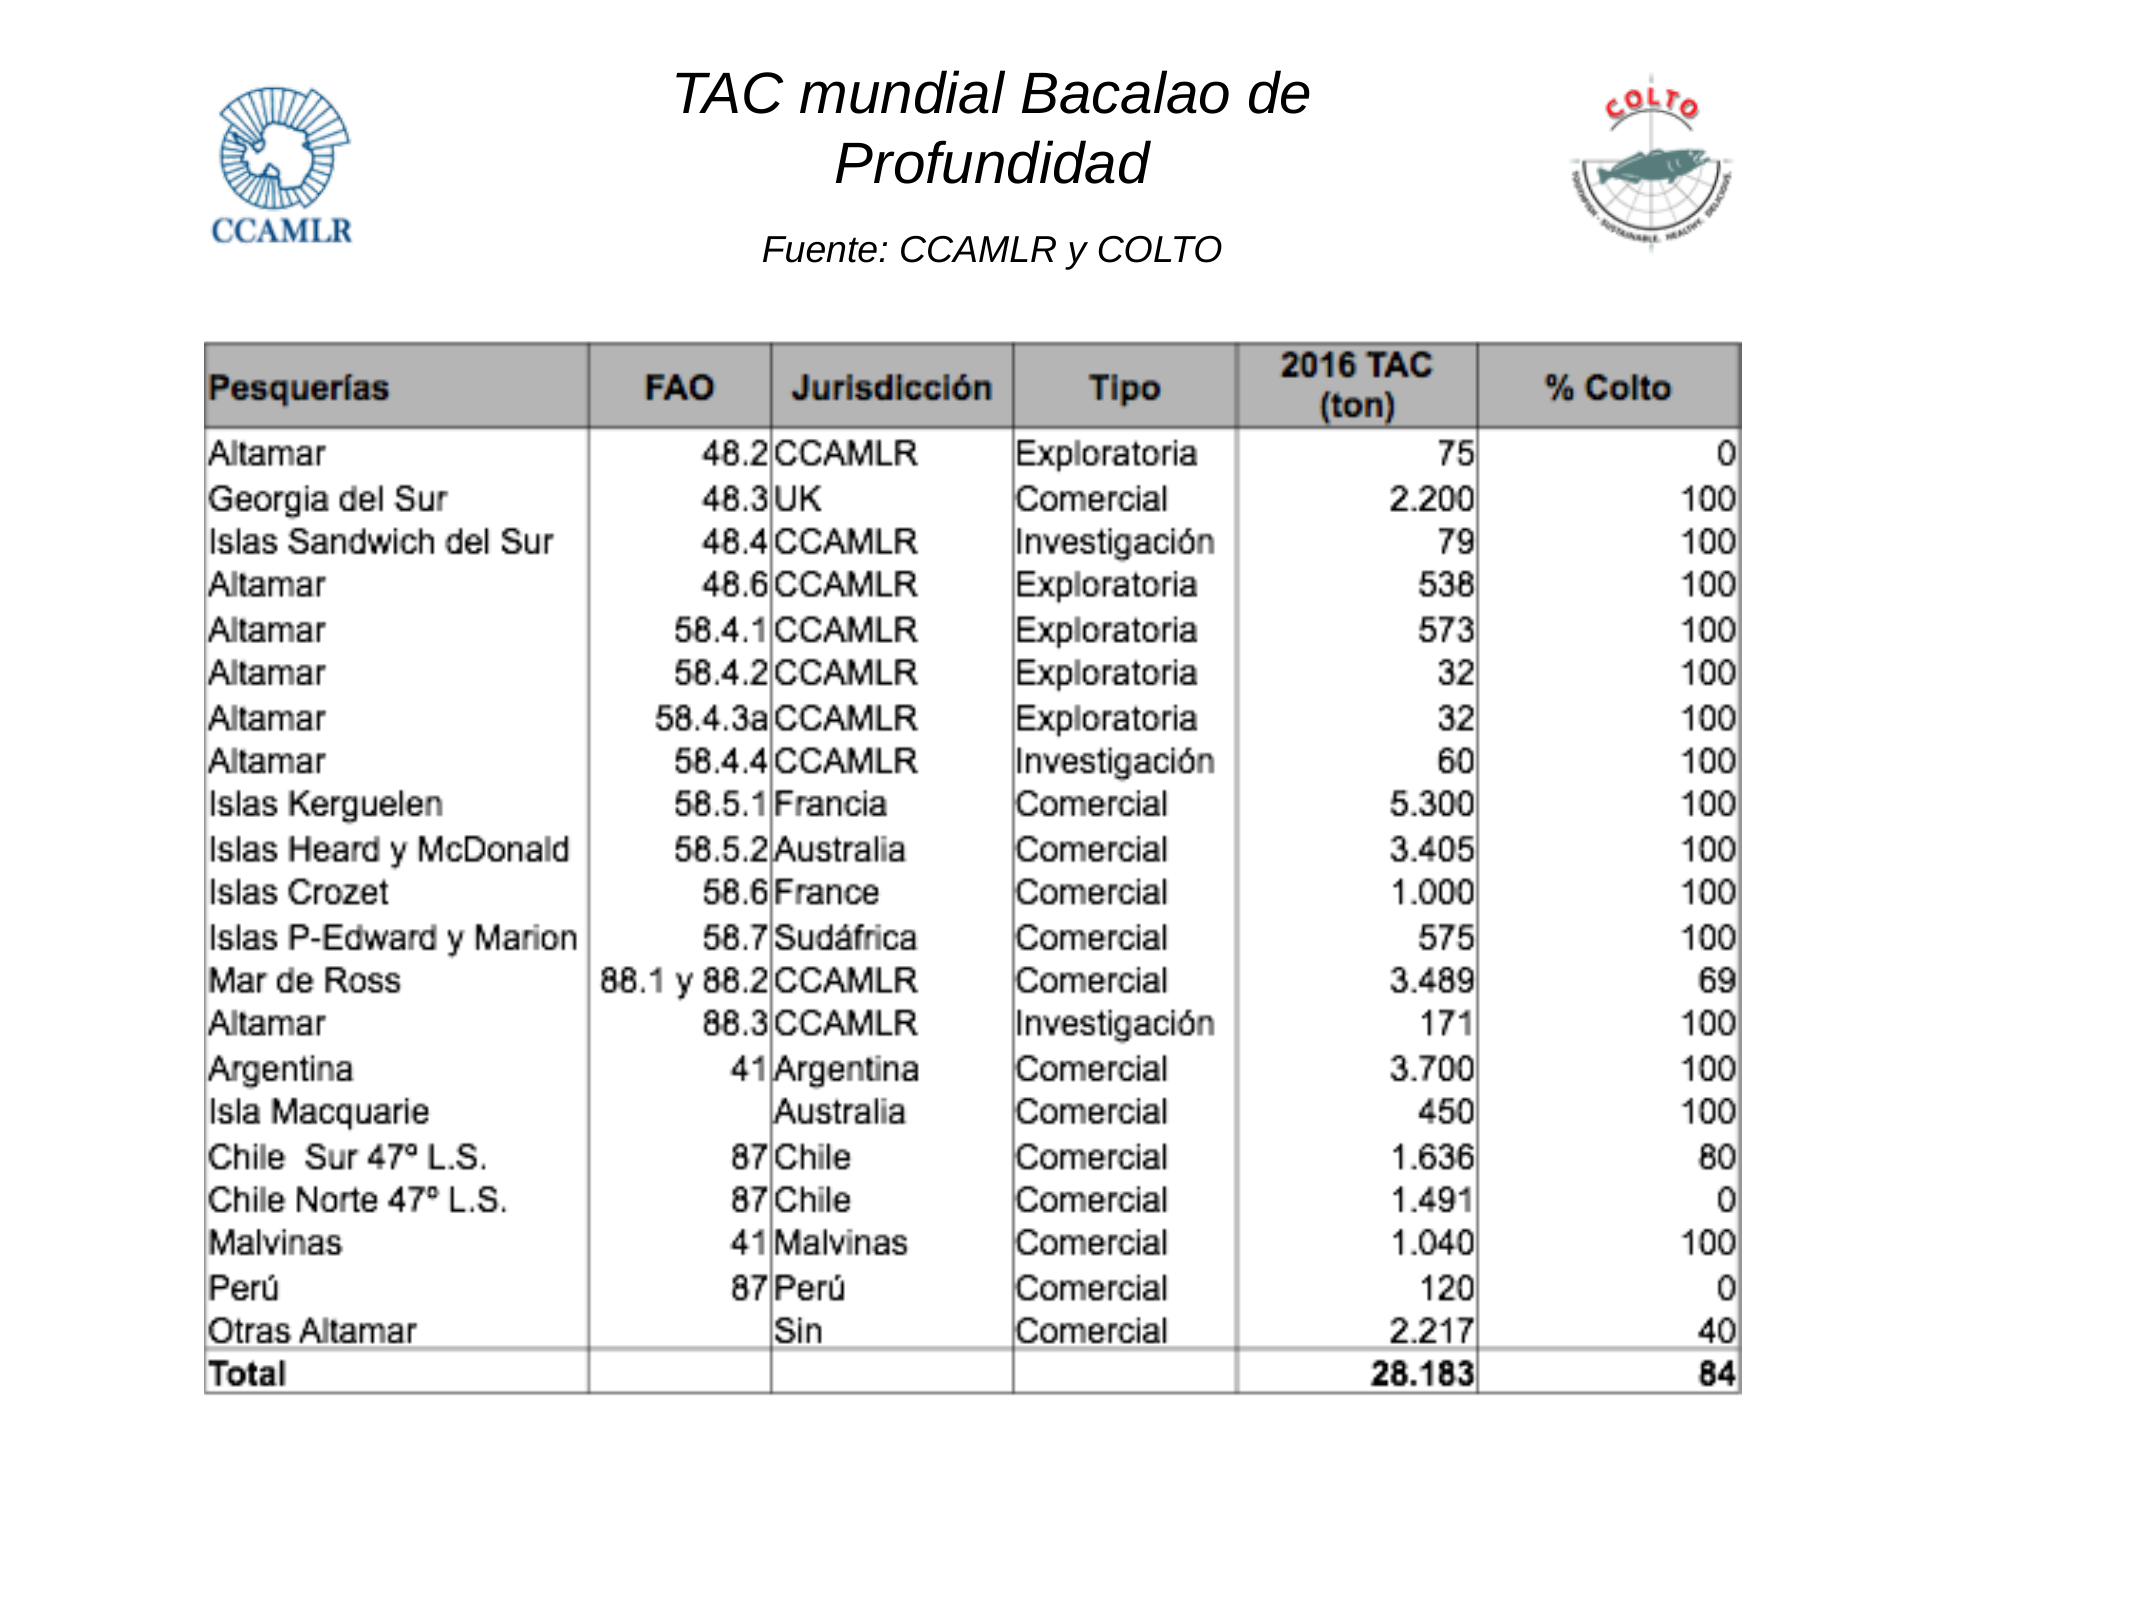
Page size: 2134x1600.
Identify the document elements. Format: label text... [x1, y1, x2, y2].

picture [203, 341, 1743, 1402]
picture [1568, 69, 1738, 256]
picture [179, 69, 387, 256]
text_box TAC mundial Bacalao de Profundidad Fuente: CCAMLR y COLTO [533, 73, 1452, 251]
